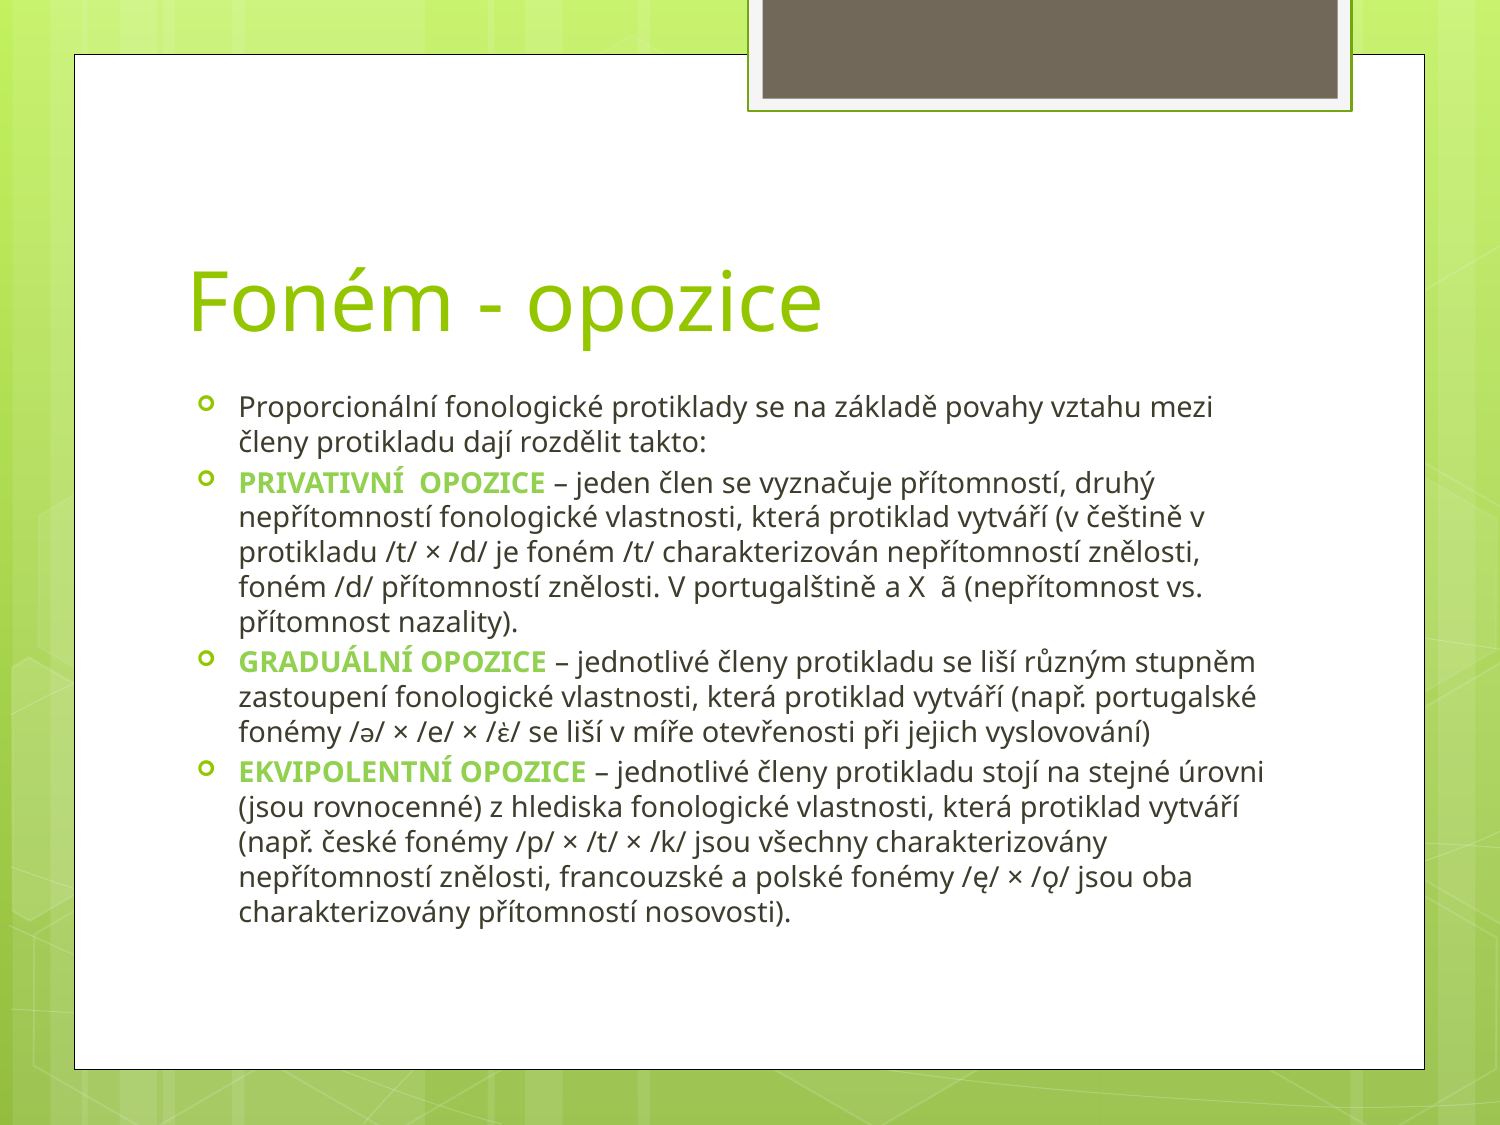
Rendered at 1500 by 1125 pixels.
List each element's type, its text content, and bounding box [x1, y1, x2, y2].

list Proporcionální fonologické protiklady se na základě povahy vztahu mezi členy protikladu dají rozdělit takto: PRIVATIVNÍ OPOZICE – jeden člen se vyznačuje přítomností, druhý nepřítomností fonologické vlastnosti, která protiklad vytváří (v češtině v protikladu /t/ × /d/ je foném /t/ charakterizován nepřítomností znělosti, foném /d/ přítomností znělosti. V portugalštině a X ã (nepřítomnost vs. přítomnost nazality). GRADUÁLNÍ OPOZICE – jednotlivé členy protikladu se liší různým stupněm zastoupení fonologické vlastnosti, která protiklad vytváří (např. portugalské fonémy /ǝ/ × /e/ × /ὲ/ se liší v míře otevřenosti při jejich vyslovování) EKVIPOLENTNÍ OPOZICE – jednotlivé členy protikladu stojí na stejné úrovni (jsou rovnocenné) z hlediska fonologické vlastnosti, která protiklad vytváří (např. české fonémy /p/ × /t/ × /k/ jsou všechny charakterizovány nepřítomností znělosti, francouzské a polské fonémy /ę/ × /ǫ/ jsou oba charakterizovány přítomností nosovosti). [171, 381, 1283, 957]
title Foném - opozice [171, 168, 1324, 357]
